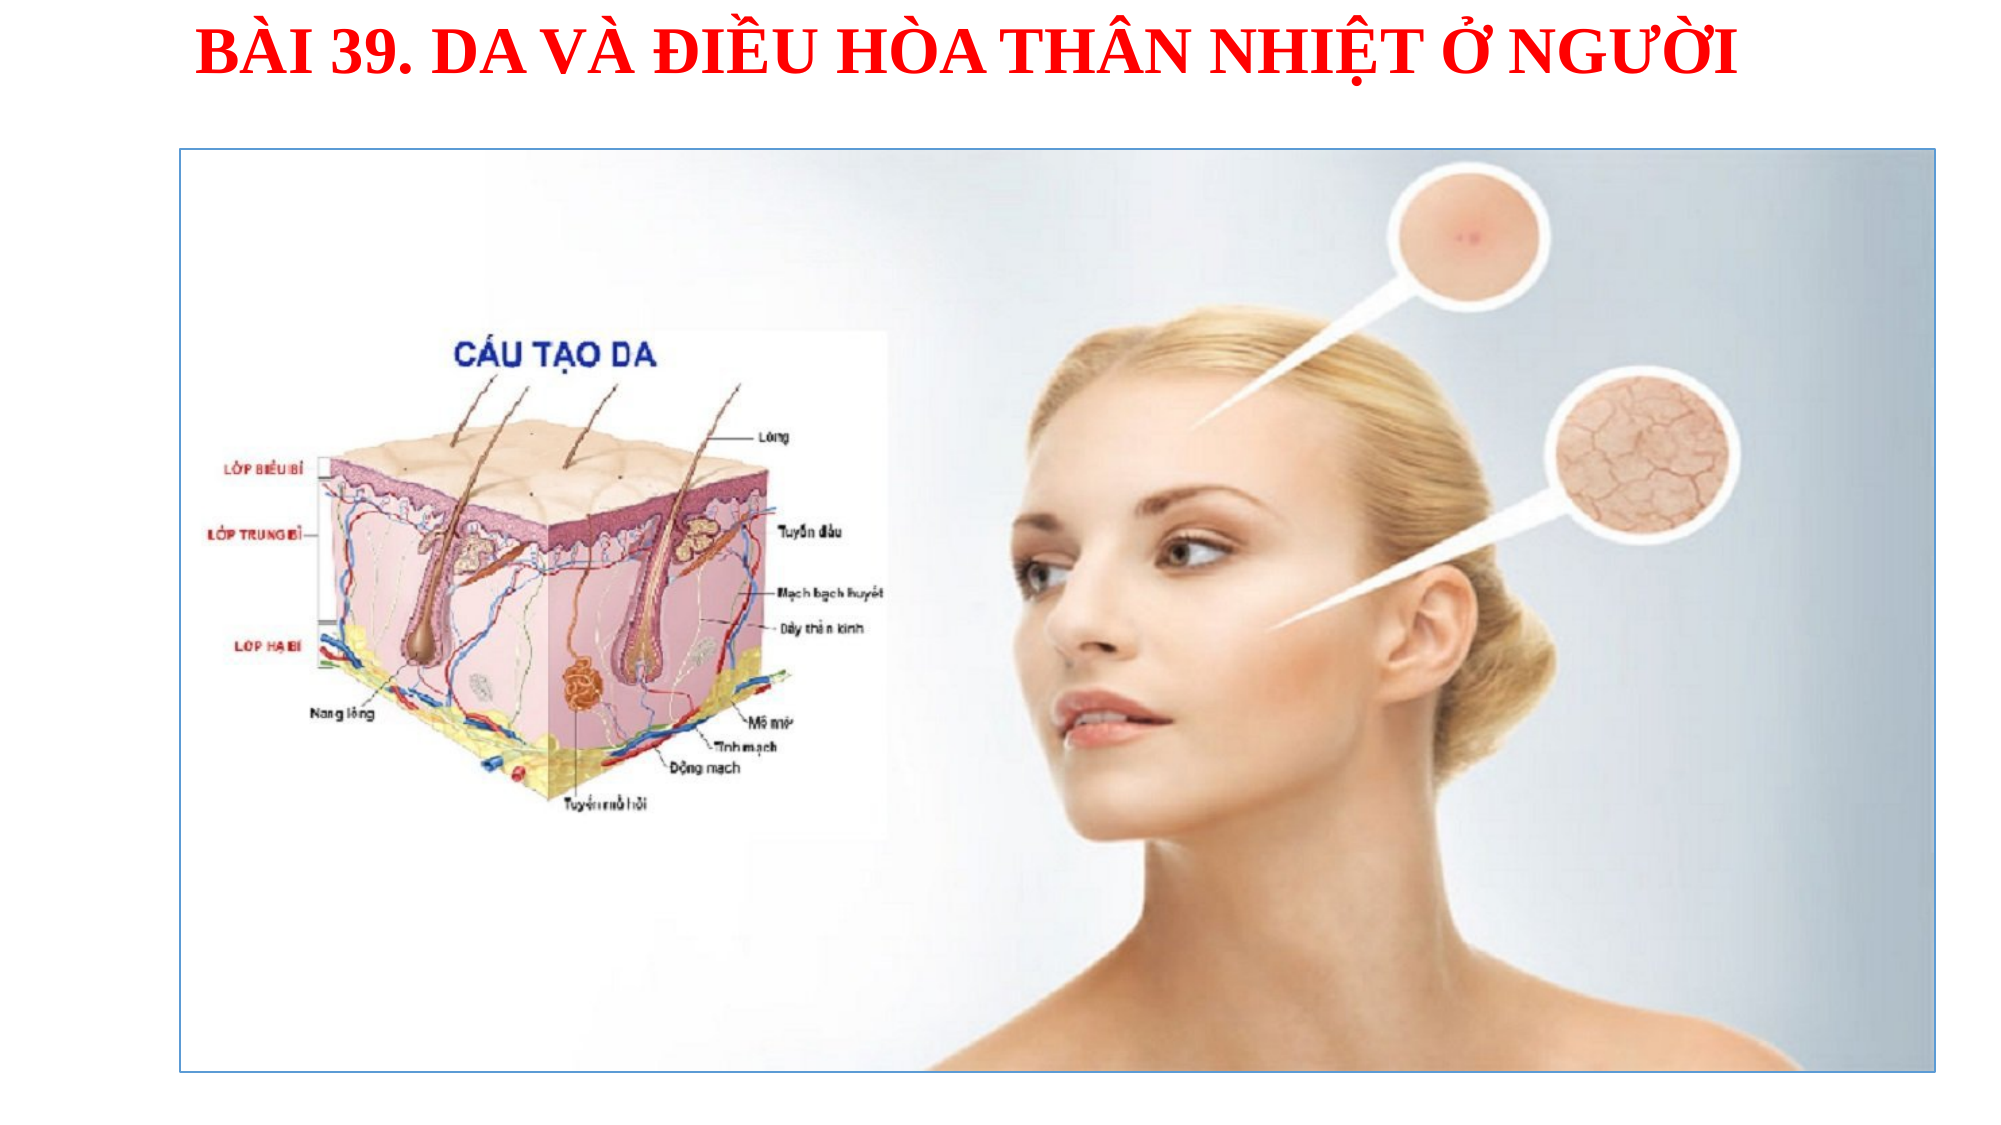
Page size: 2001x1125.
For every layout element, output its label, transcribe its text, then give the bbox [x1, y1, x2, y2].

text_box BÀI 39. DA VÀ ĐIỀU HÒA THÂN NHIỆT Ở NGƯỜI [180, 0, 1768, 95]
picture [180, 150, 1934, 1072]
